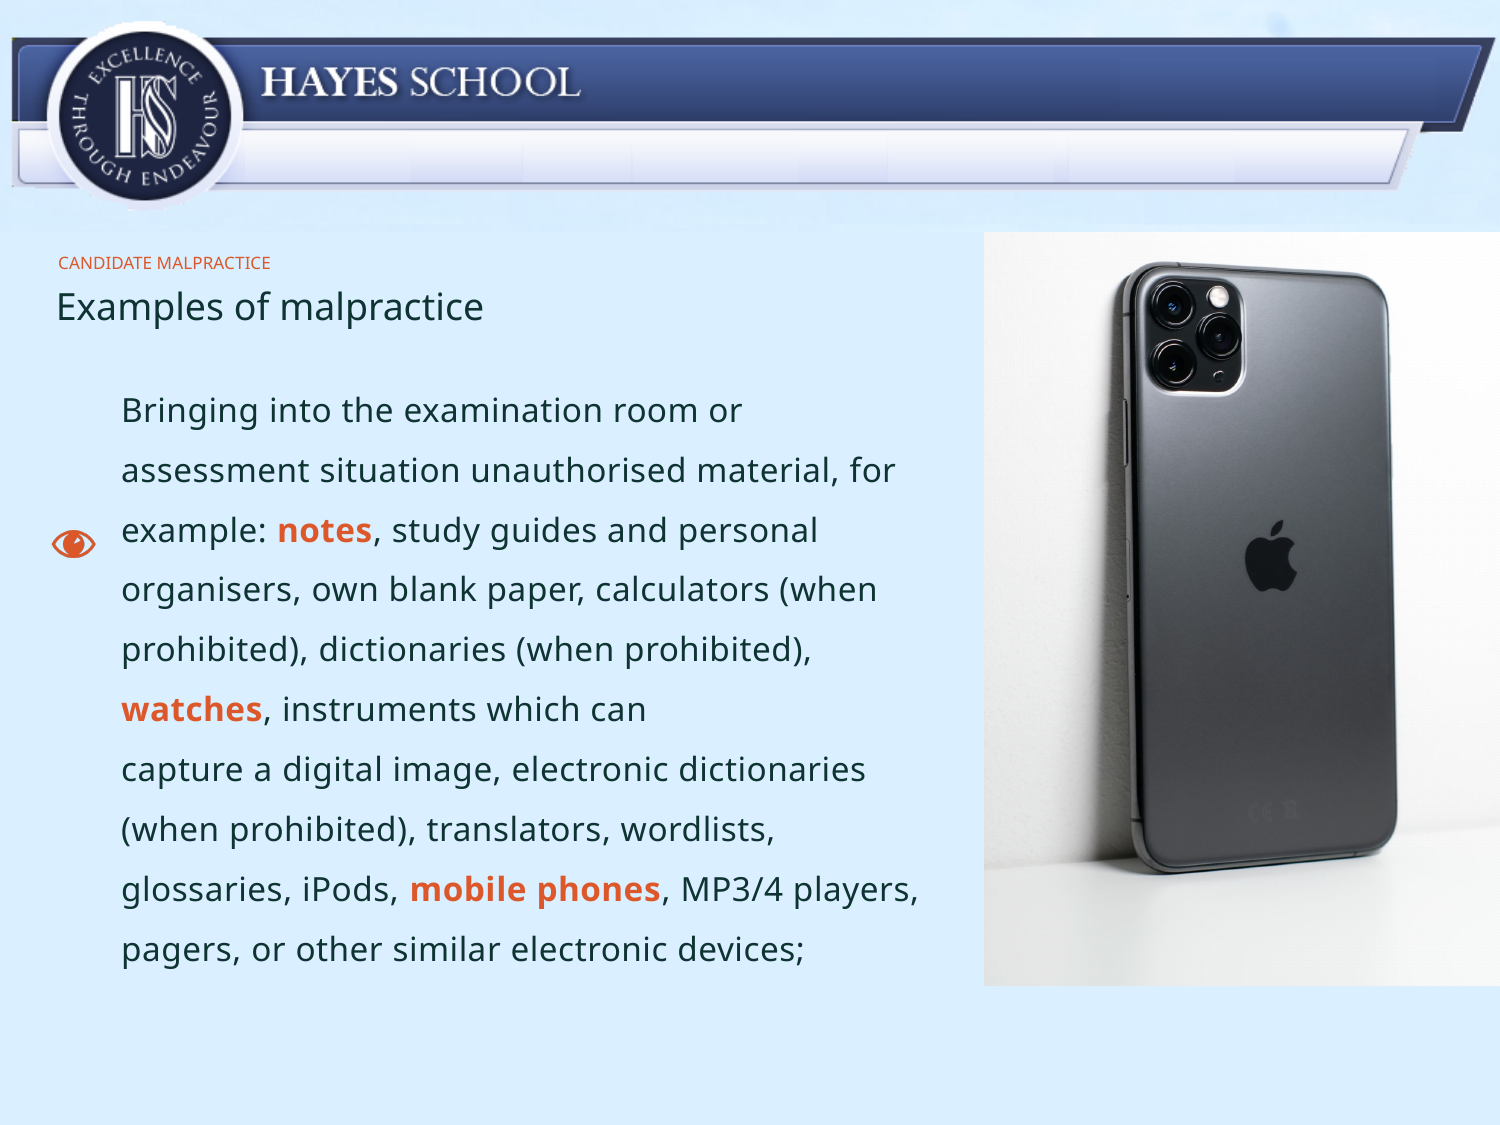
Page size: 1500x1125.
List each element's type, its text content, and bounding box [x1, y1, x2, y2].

text_box Examples of malpractice [55, 287, 970, 320]
text_box CANDIDATE MALPRACTICE [58, 255, 972, 271]
text_box Bringing into the examination room or assessment situation unauthorised material, for example: notes, study guides and personal organisers, own blank paper, calculators (when prohibited), dictionaries (when prohibited), watches, instruments which can capture a digital image, electronic dictionaries (when prohibited), translators, wordlists, glossaries, iPods, mobile phones, MP3/4 players, pagers, or other similar electronic devices; [121, 369, 924, 835]
picture [0, 0, 1500, 986]
picture [50, 530, 96, 558]
